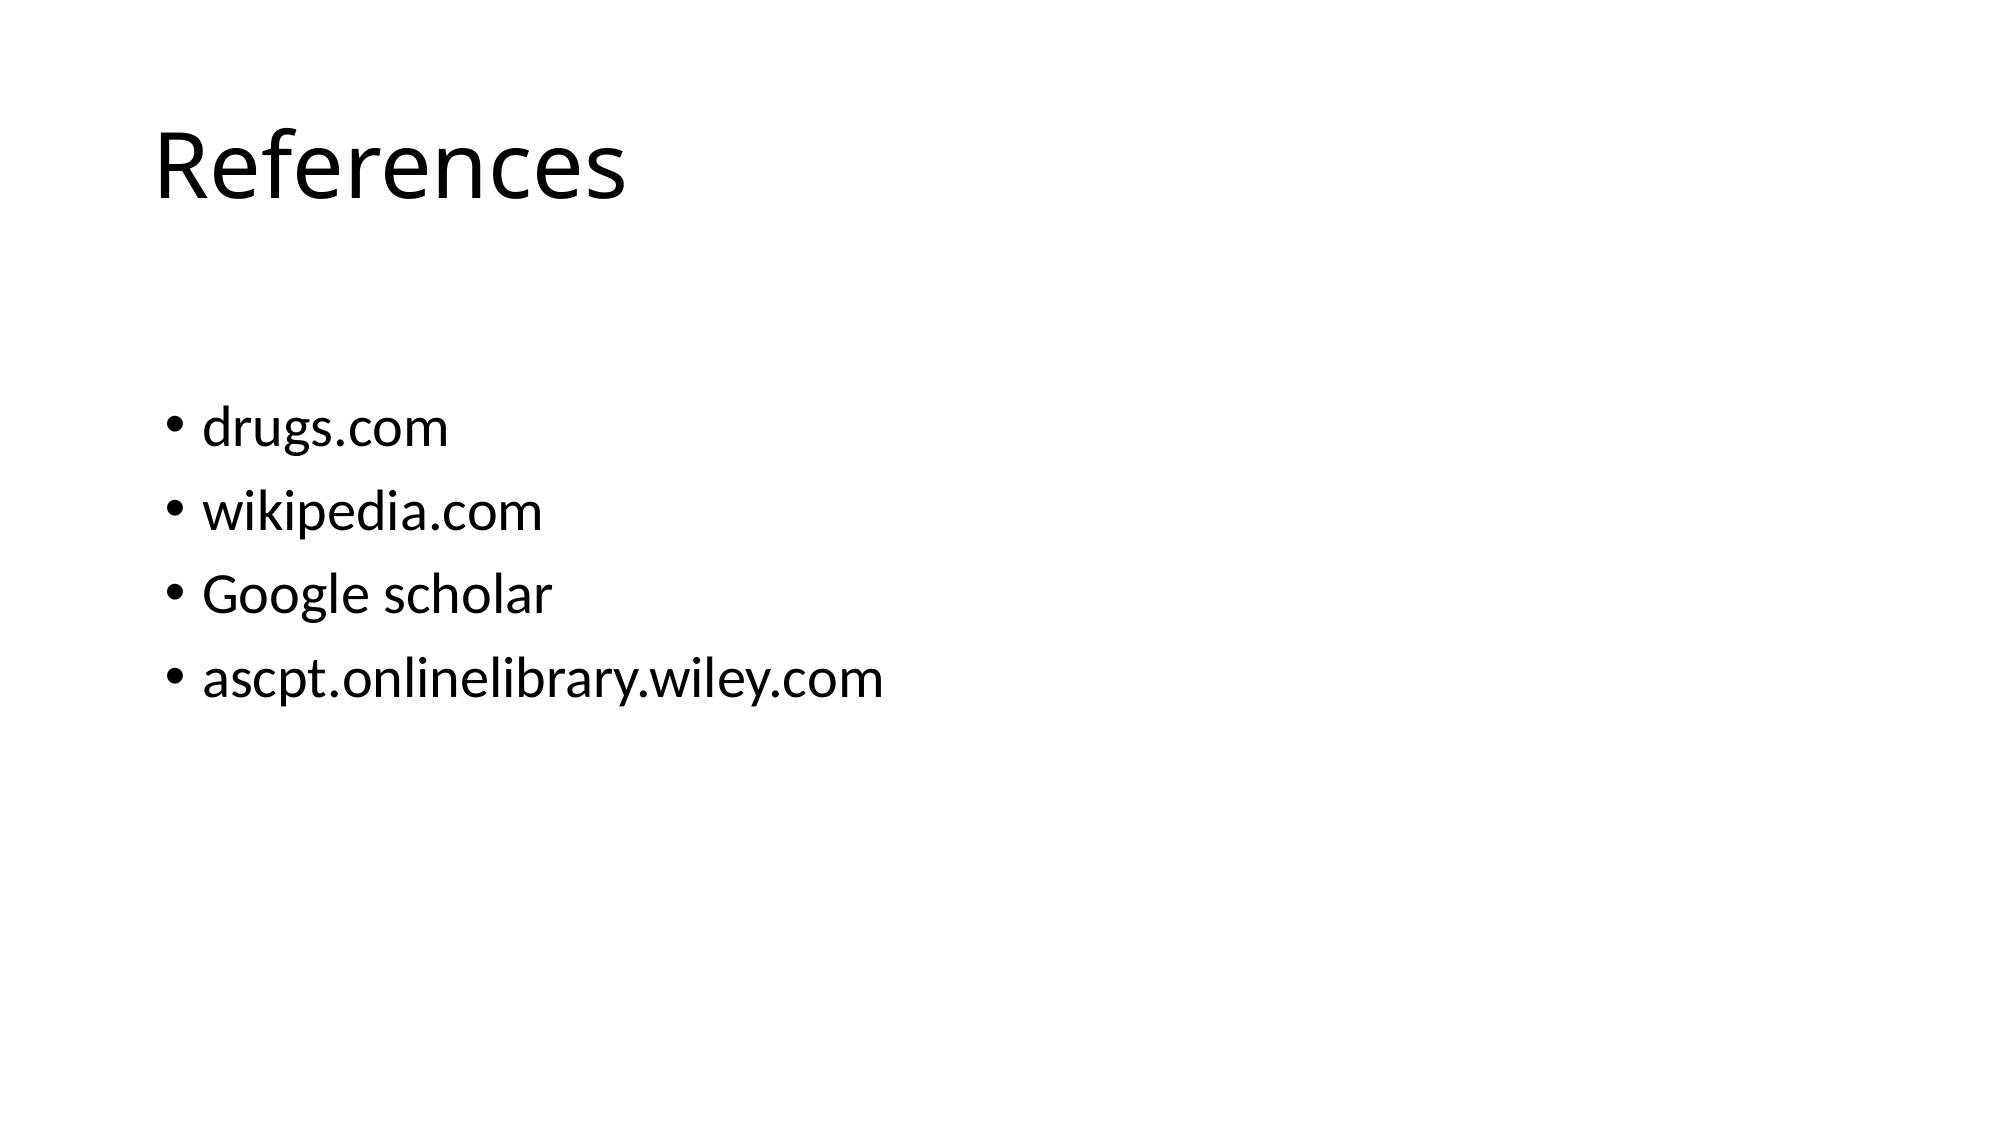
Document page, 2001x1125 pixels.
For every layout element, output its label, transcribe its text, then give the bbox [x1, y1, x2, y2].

list drugs.com wikipedia.com Google scholar ascpt.onlinelibrary.wiley.com [149, 388, 1850, 950]
title References [137, 59, 1863, 278]
